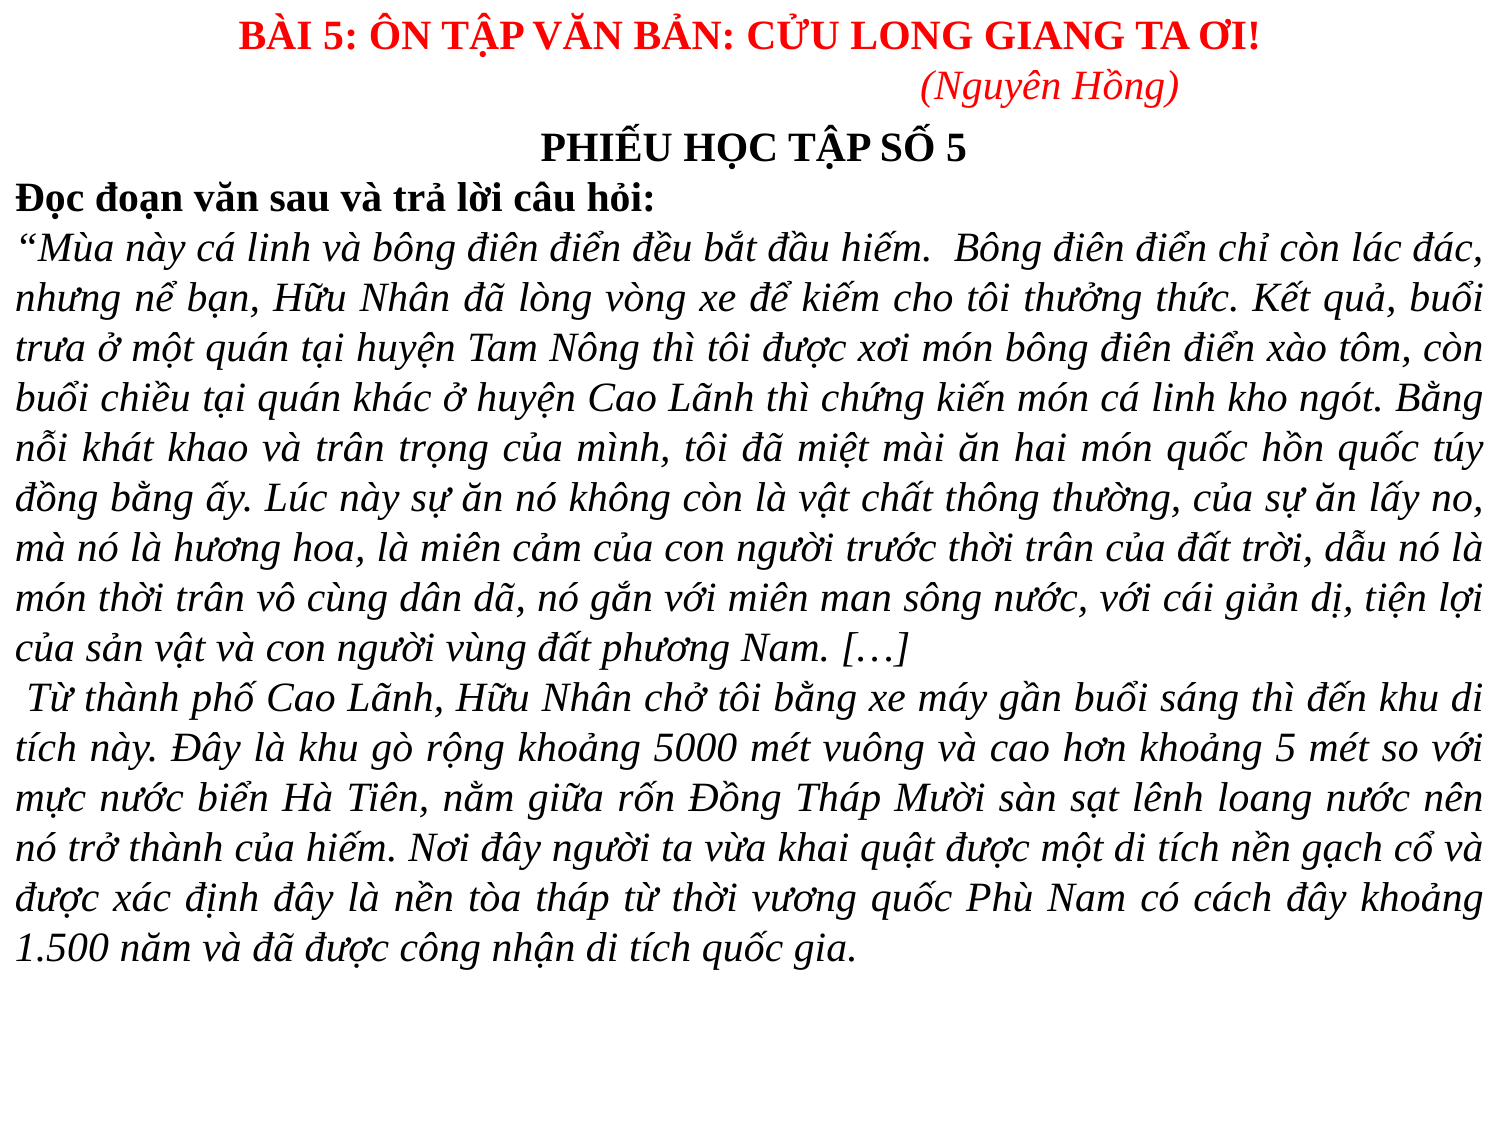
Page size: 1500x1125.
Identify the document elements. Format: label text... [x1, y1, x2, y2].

text_box BÀI 5: ÔN TẬP VĂN BẢN: CỬU LONG GIANG TA ƠI! (Nguyên Hồng) [0, 0, 1500, 112]
text_box PHIẾU HỌC TẬP SỐ 5 Đọc đoạn văn sau và trả lời câu hỏi: “Mùa này cá linh và bông điên điển đều bắt đầu hiếm. Bông điên điển chỉ còn lác đác, nhưng nể bạn, Hữu Nhân đã lòng vòng xe để kiếm cho tôi thưởng thức. Kết quả, buổi trưa ở một quán tại huyện Tam Nông thì tôi được xơi món bông điên điển xào tôm, còn buổi chiều tại quán khác ở huyện Cao Lãnh thì chứng kiến món cá linh kho ngót. Bằng nỗi khát khao và trân trọng của mình, tôi đã miệt mài ăn hai món quốc hồn quốc túy đồng bằng ấy. Lúc này sự ăn nó không còn là vật chất thông thường, của sự ăn lấy no, mà nó là hương hoa, là miên cảm của con người trước thời trân của đất trời, dẫu nó là món thời trân vô cùng dân dã, nó gắn với miên man sông nước, với cái giản dị, tiện lợi của sản vật và con người vùng đất phương Nam. […] Từ thành phố Cao Lãnh, Hữu Nhân chở tôi bằng xe máy gần buổi sáng thì đến khu di tích này. Đây là khu gò rộng khoảng 5000 mét vuông và cao hơn khoảng 5 mét so với mực nước biển Hà Tiên, nằm giữa rốn Đồng Tháp Mười sàn sạt lênh loang nước nên nó trở thành của hiếm. Nơi đây người ta vừa khai quật được một di tích nền gạch cổ và được xác định đây là nền tòa tháp từ thời vương quốc Phù Nam có cách đây khoảng 1.500 năm và đã được công nhận di tích quốc gia. [0, 112, 1500, 978]
